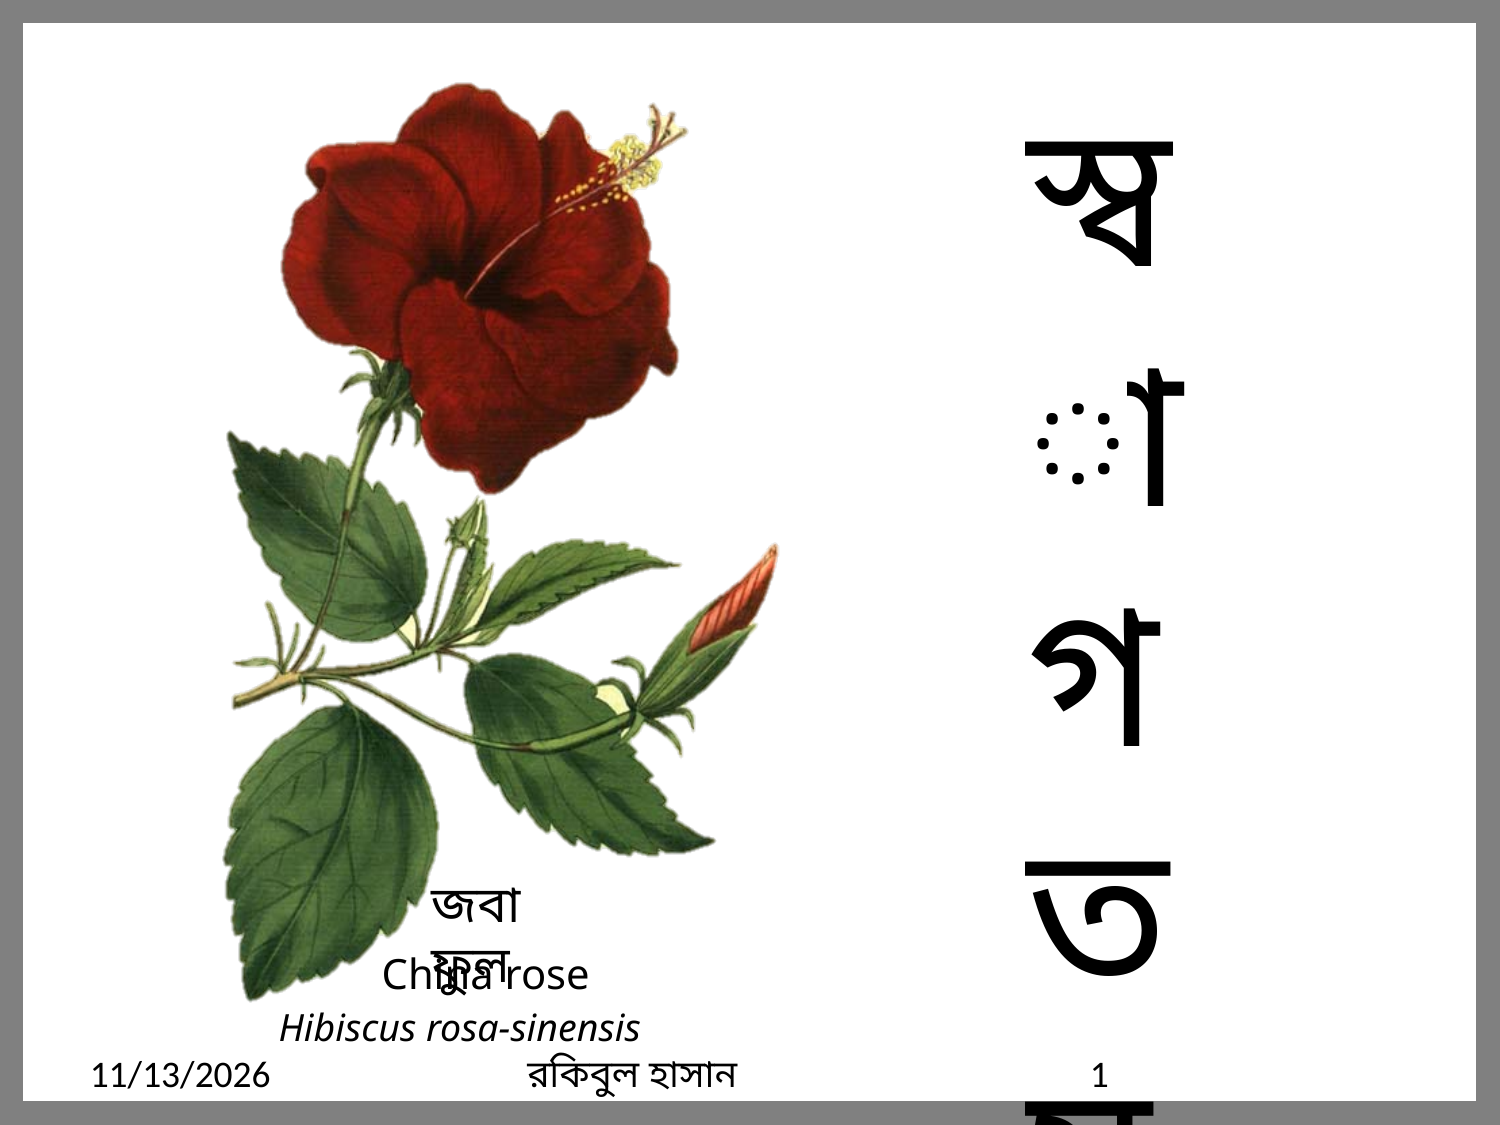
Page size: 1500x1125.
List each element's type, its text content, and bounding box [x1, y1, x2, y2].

text_box Hibiscus rosa-sinensis [263, 1016, 721, 1057]
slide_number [75, 1042, 425, 1103]
text_box স্বাগতম [1012, 58, 1216, 1125]
footer রকিবুল হাসান [512, 1042, 988, 1103]
slide_number 1 [1074, 1042, 1425, 1103]
picture [197, 10, 786, 1007]
